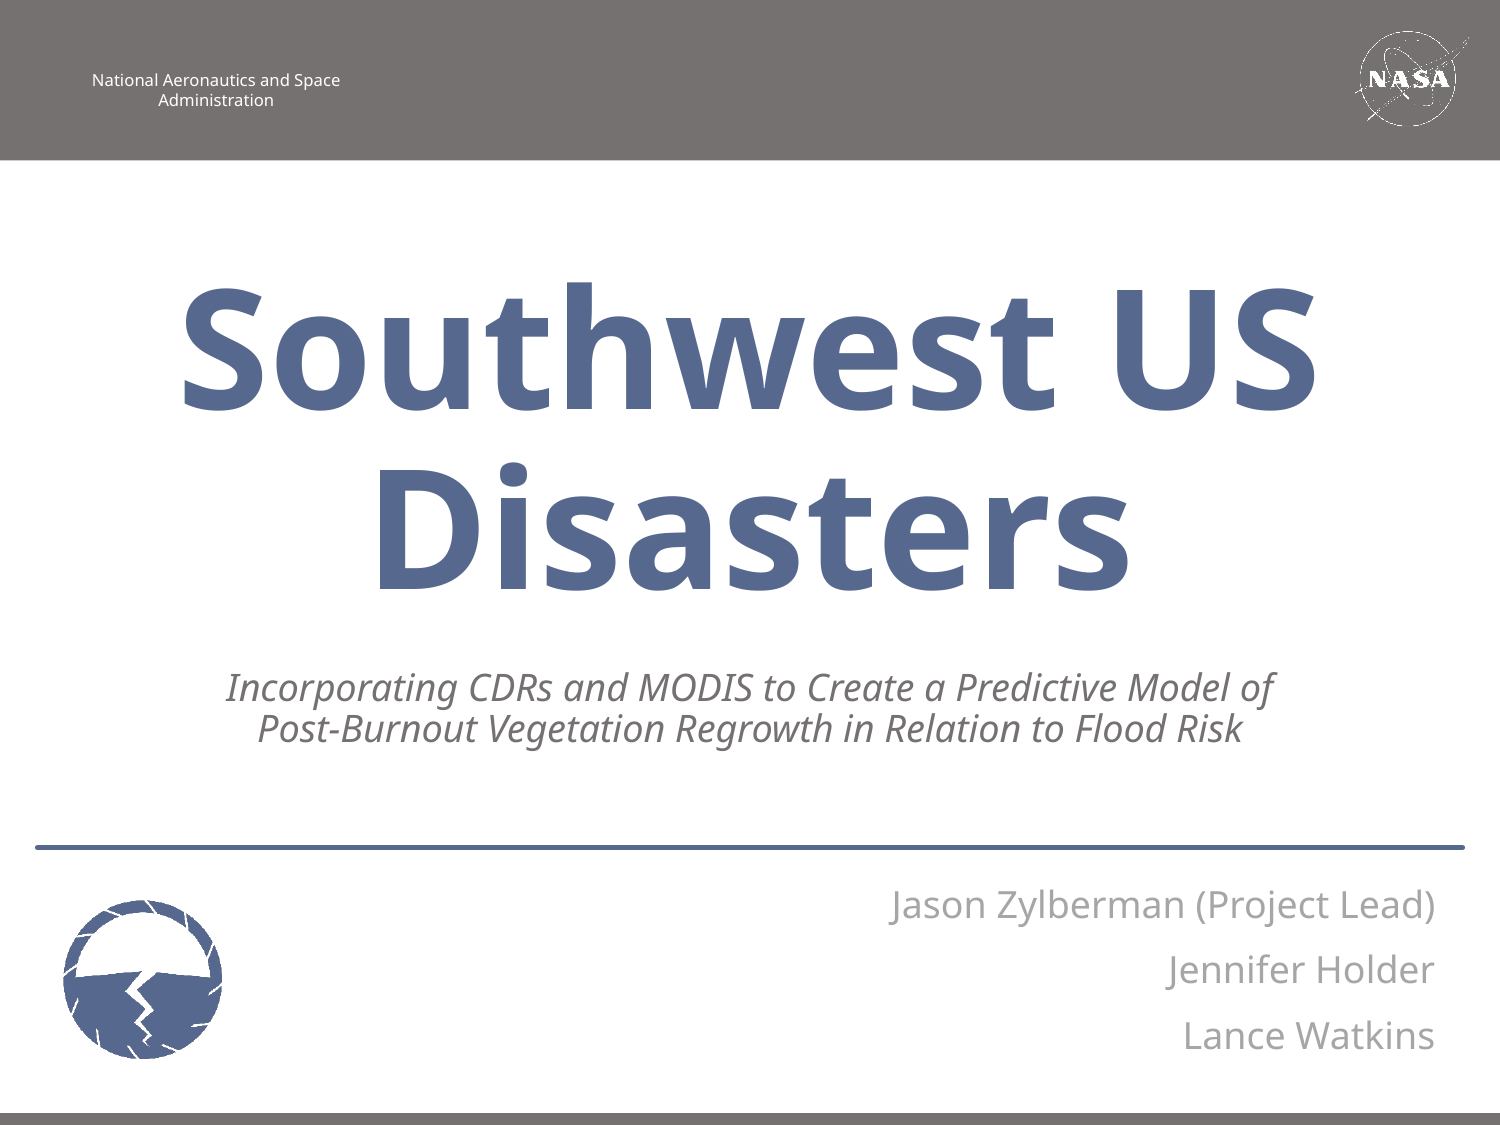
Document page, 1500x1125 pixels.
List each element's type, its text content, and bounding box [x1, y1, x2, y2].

list Lance Watkins [928, 1009, 1451, 1071]
picture [1332, 0, 1487, 170]
list Southwest US Disasters [112, 233, 1388, 633]
picture [59, 896, 226, 1063]
list Jason Zylberman (Project Lead) [784, 878, 1451, 940]
list Jennifer Holder [928, 943, 1451, 1005]
list Incorporating CDRs and MODIS to Create a Predictive Model of Post-Burnout Vegetation Regrowth in Relation to Flood Risk [187, 661, 1313, 783]
